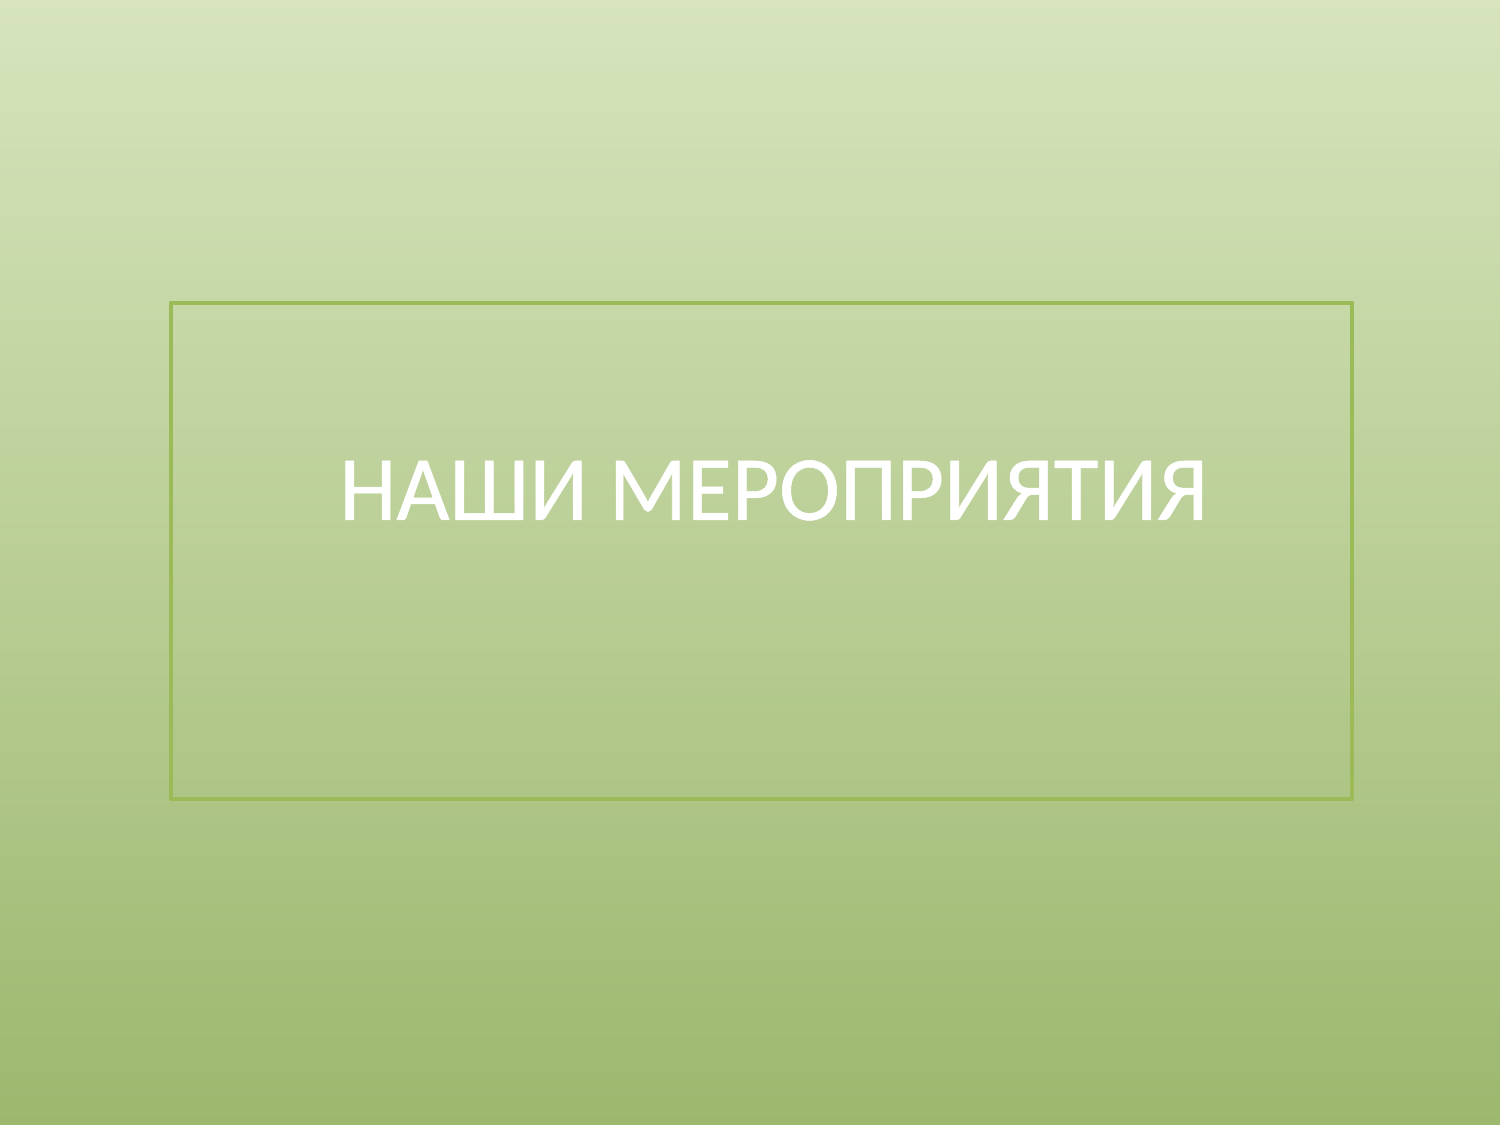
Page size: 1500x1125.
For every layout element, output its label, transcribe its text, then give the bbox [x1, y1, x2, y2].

text_box НАШИ МЕРОПРИЯТИЯ [324, 420, 1317, 546]
text_box [169, 301, 1354, 801]
